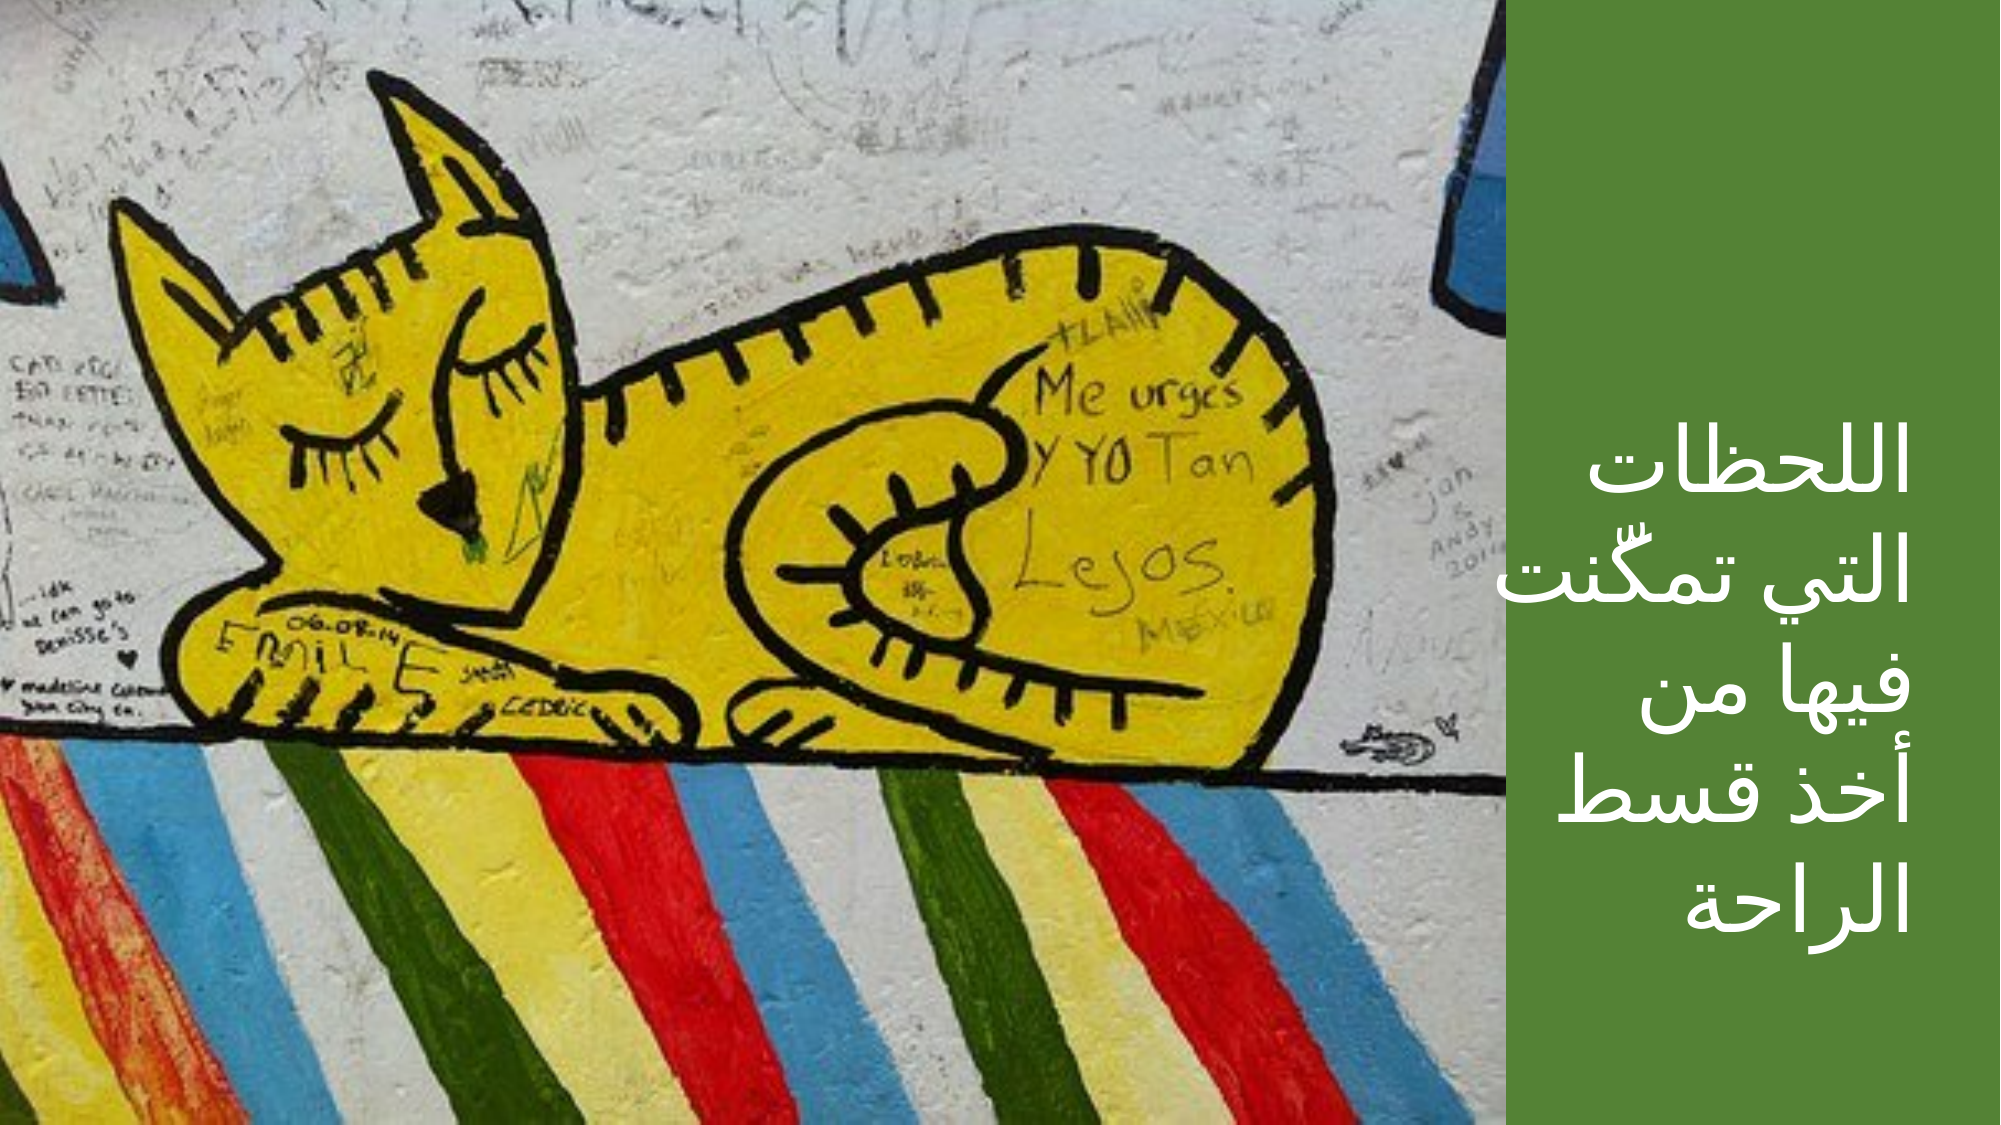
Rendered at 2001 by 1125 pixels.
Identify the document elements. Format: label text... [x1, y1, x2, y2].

text_box اللحظات التي تمكّنت فيها من أخذ قسط الراحة [1506, 393, 1932, 958]
picture [0, 0, 1506, 1125]
